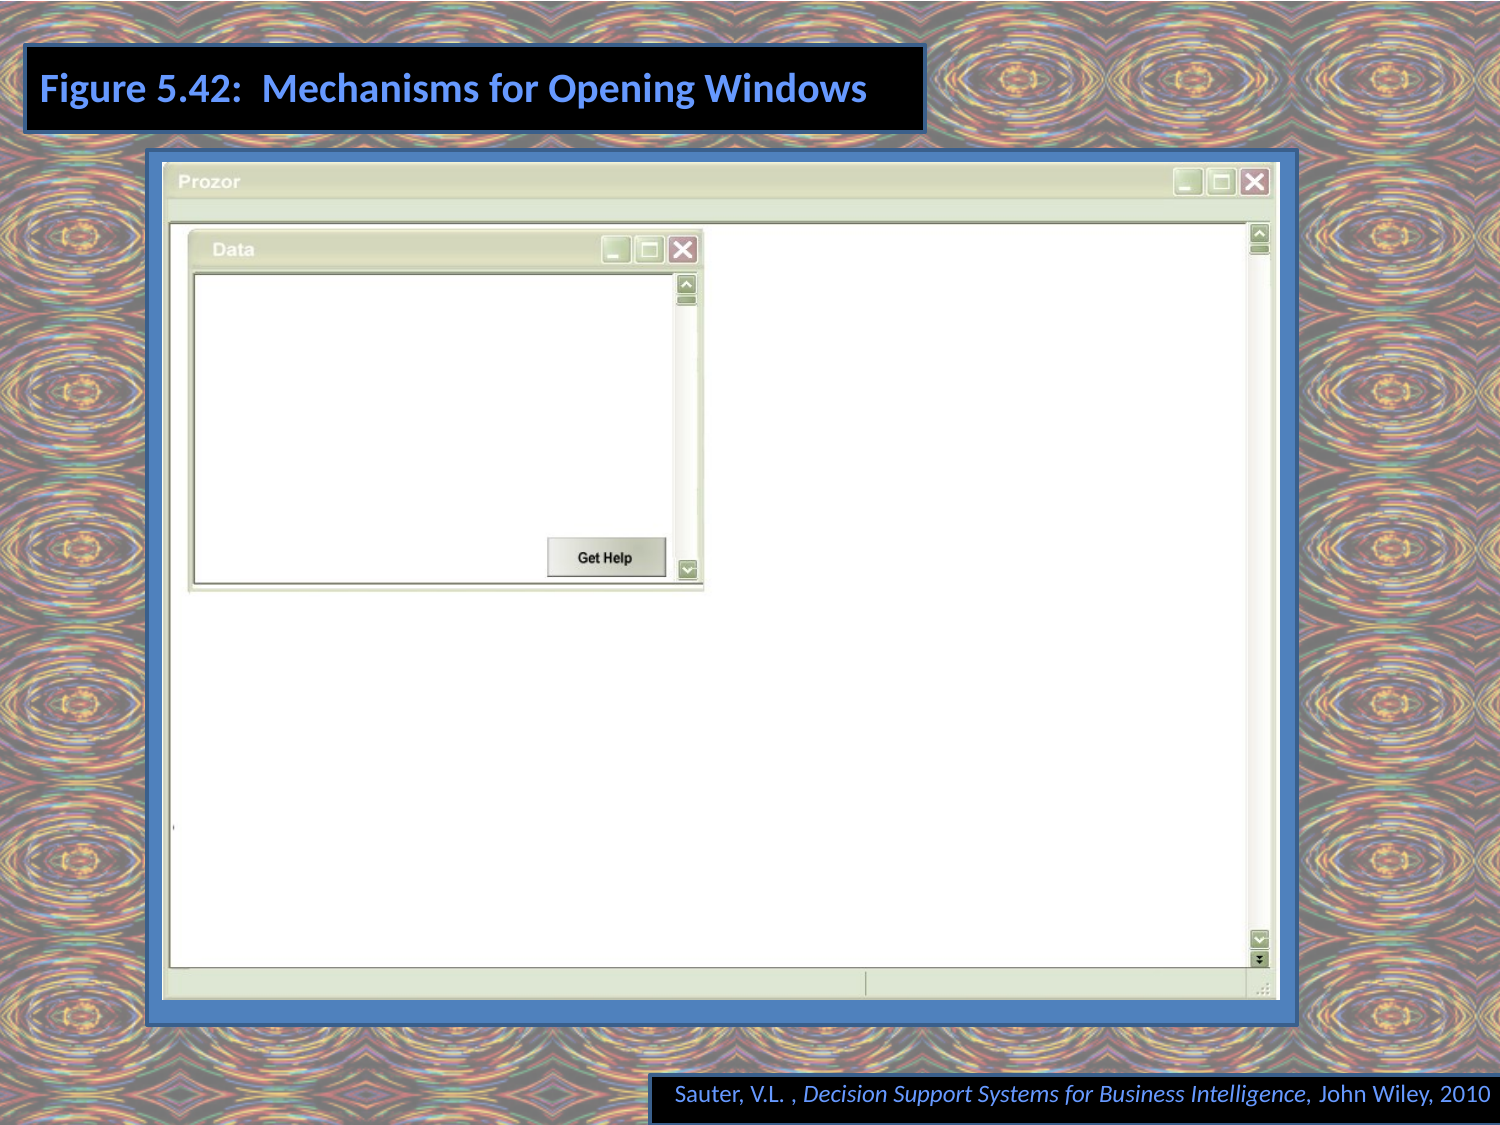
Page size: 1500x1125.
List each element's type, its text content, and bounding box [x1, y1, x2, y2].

title Figure 5.42: Mechanisms for Opening Windows [24, 24, 925, 118]
picture [0, 1, 1500, 1125]
